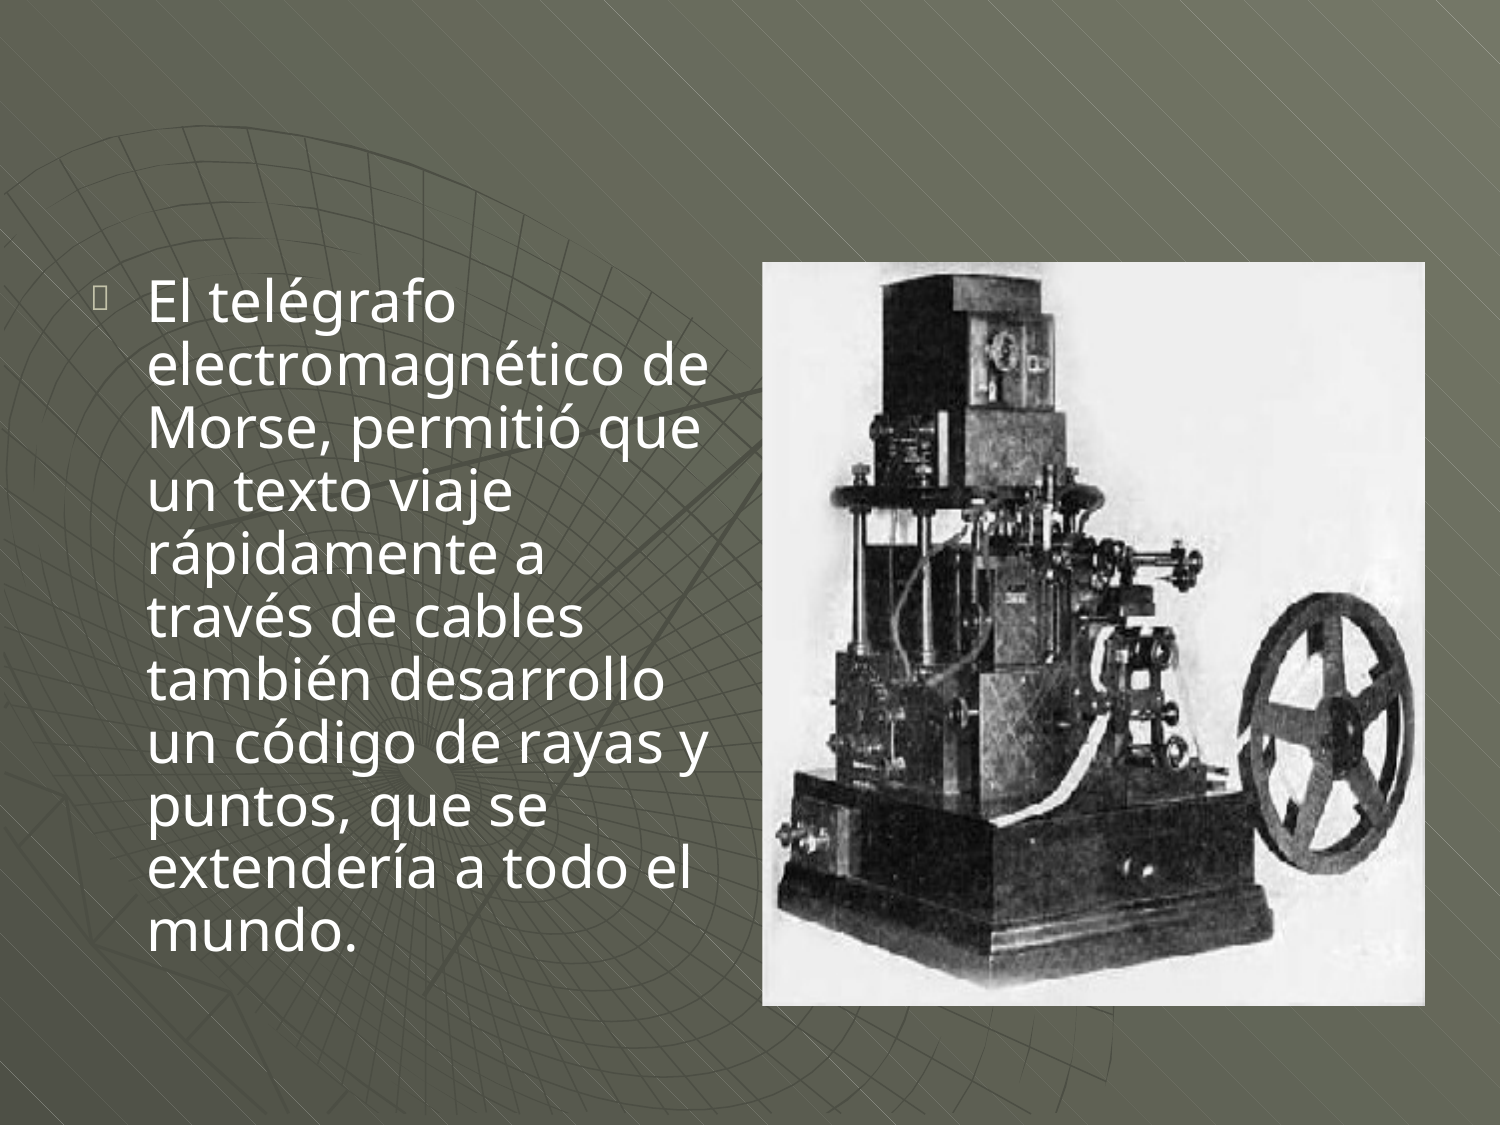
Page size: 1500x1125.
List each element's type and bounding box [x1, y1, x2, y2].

text_box [0, 0, 1500, 1125]
